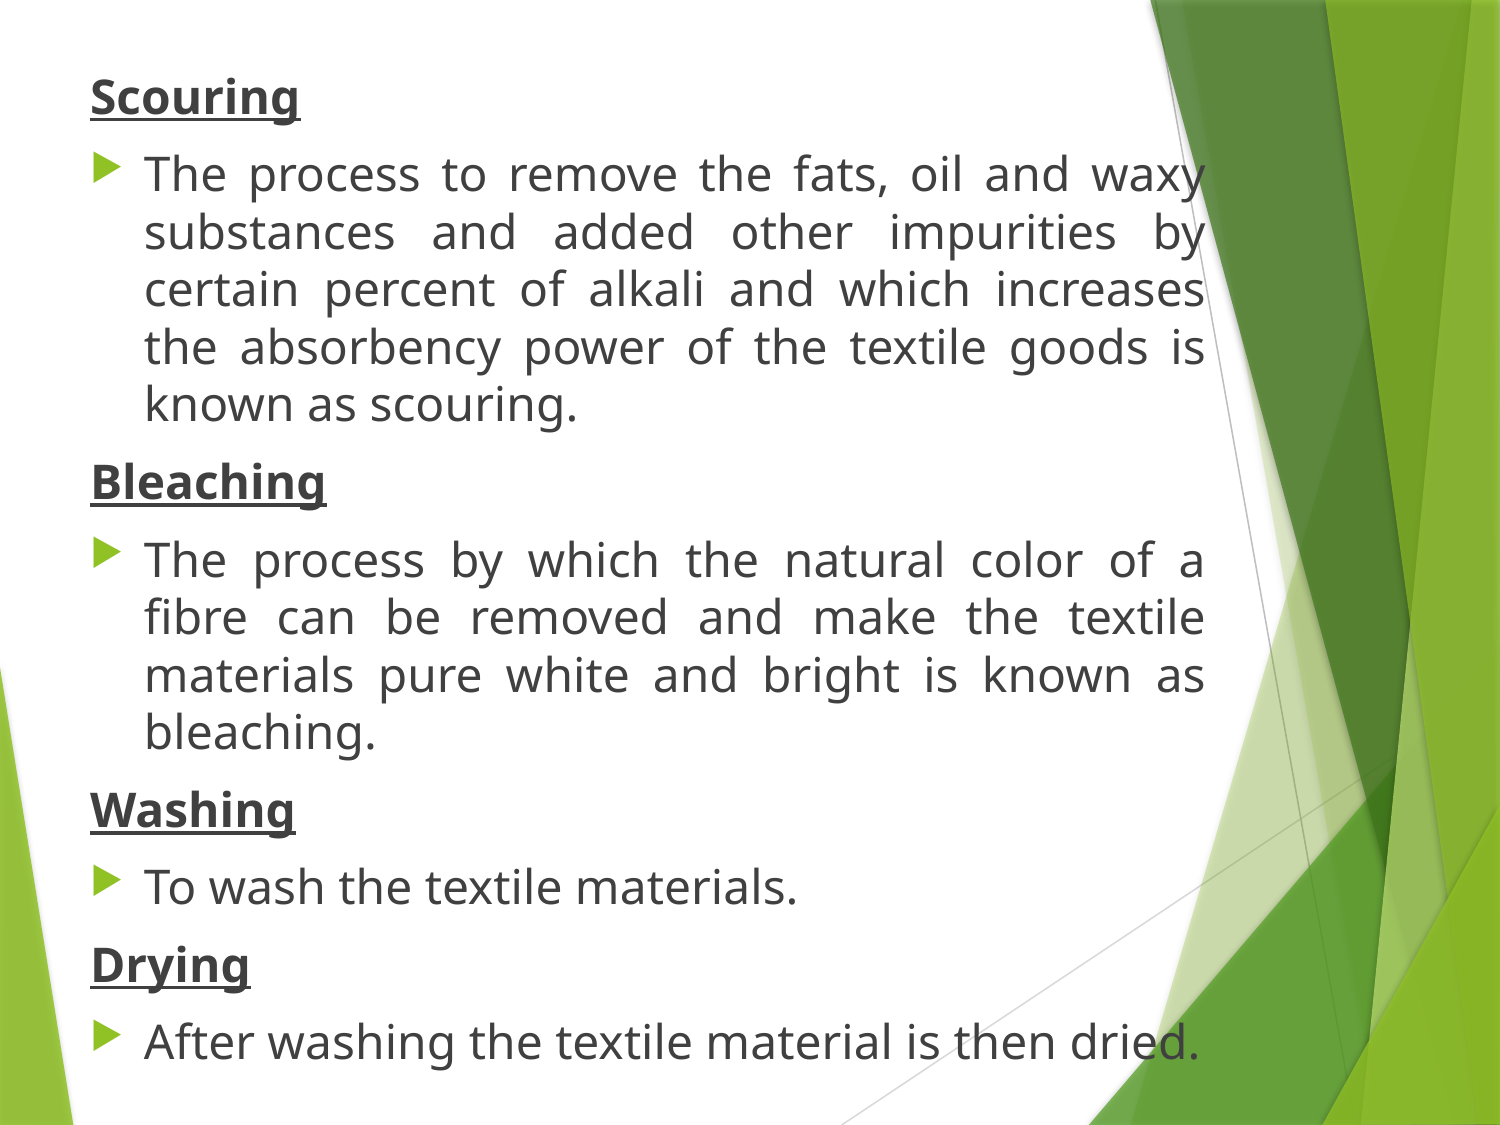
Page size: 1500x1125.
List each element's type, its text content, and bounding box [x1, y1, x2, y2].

list Scouring The process to remove the fats, oil and waxy substances and added other impurities by certain percent of alkali and which increases the absorbency power of the textile goods is known as scouring. Bleaching The process by which the natural color of a fibre can be removed and make the textile materials pure white and bright is known as bleaching. Washing To wash the textile materials. Drying After washing the textile material is then dried. [75, 58, 1223, 1090]
